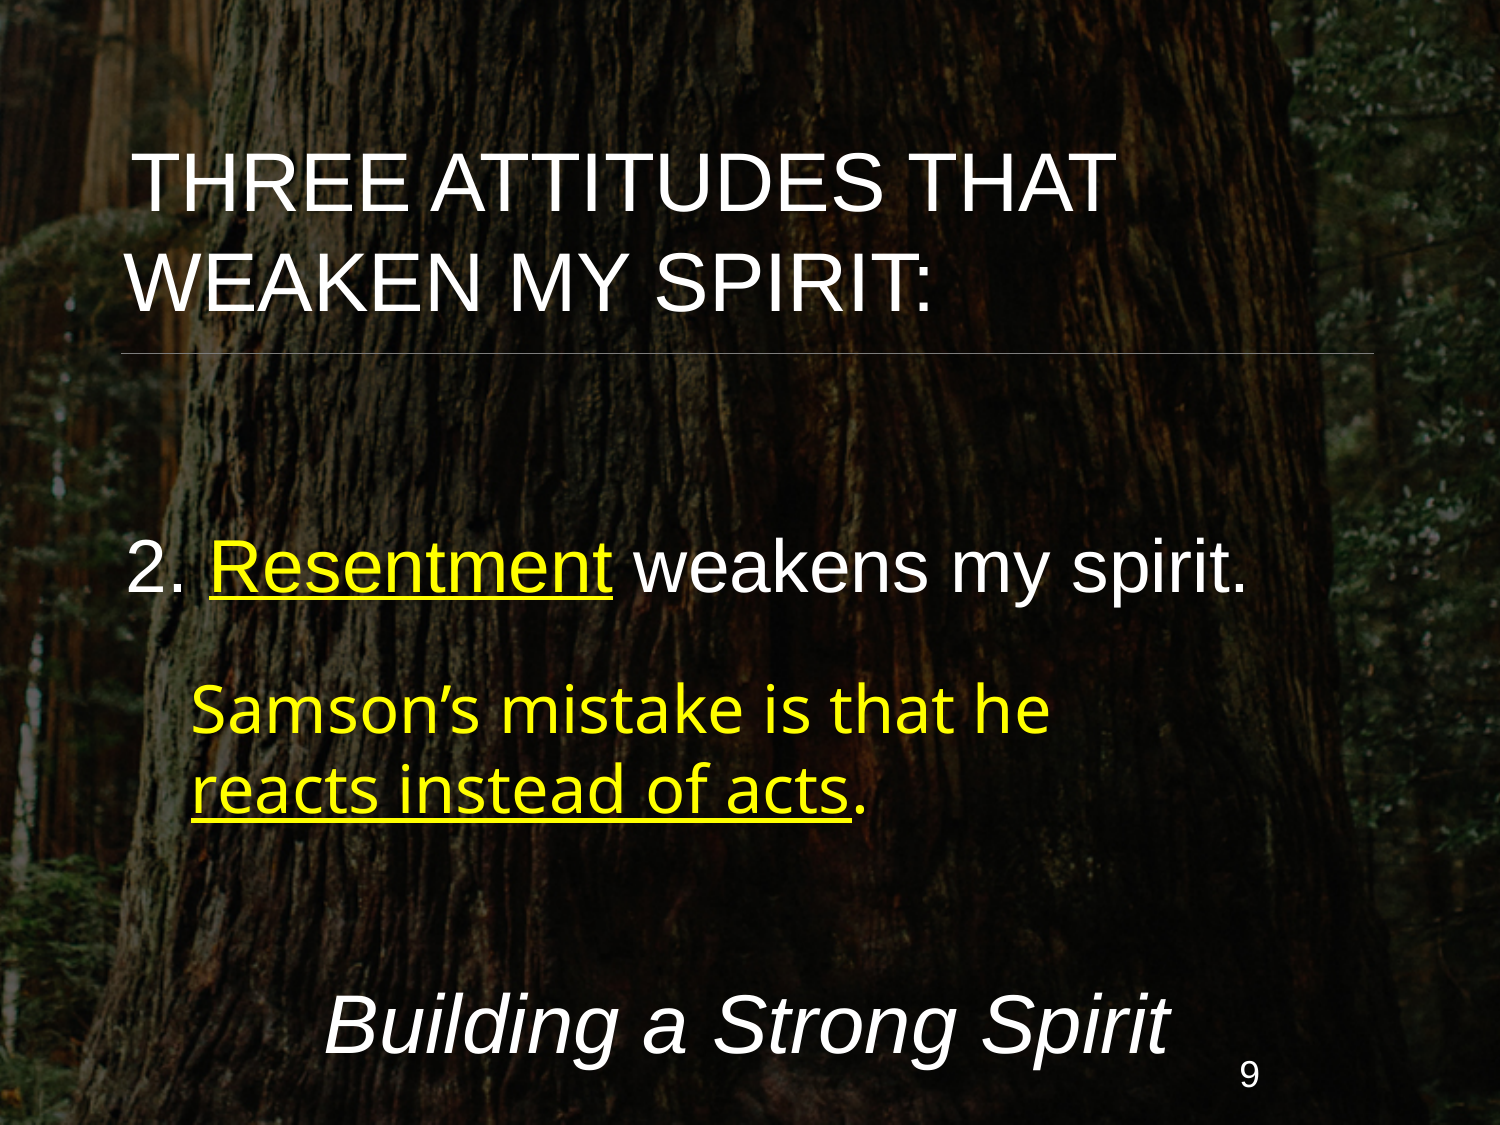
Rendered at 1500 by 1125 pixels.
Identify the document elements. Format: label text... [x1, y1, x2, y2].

text_box Samson’s mistake is that he reacts instead of acts. [183, 659, 1250, 835]
text_box THREE ATTITUDES THAT WEAKEN MY SPIRIT: [123, 128, 1330, 329]
slide_number 9 [1228, 1041, 1272, 1104]
text_box 2. Resentment weakens my spirit. [118, 374, 1374, 608]
text_box Building a Strong Spirit [316, 912, 1179, 1078]
picture [0, 0, 1500, 1125]
